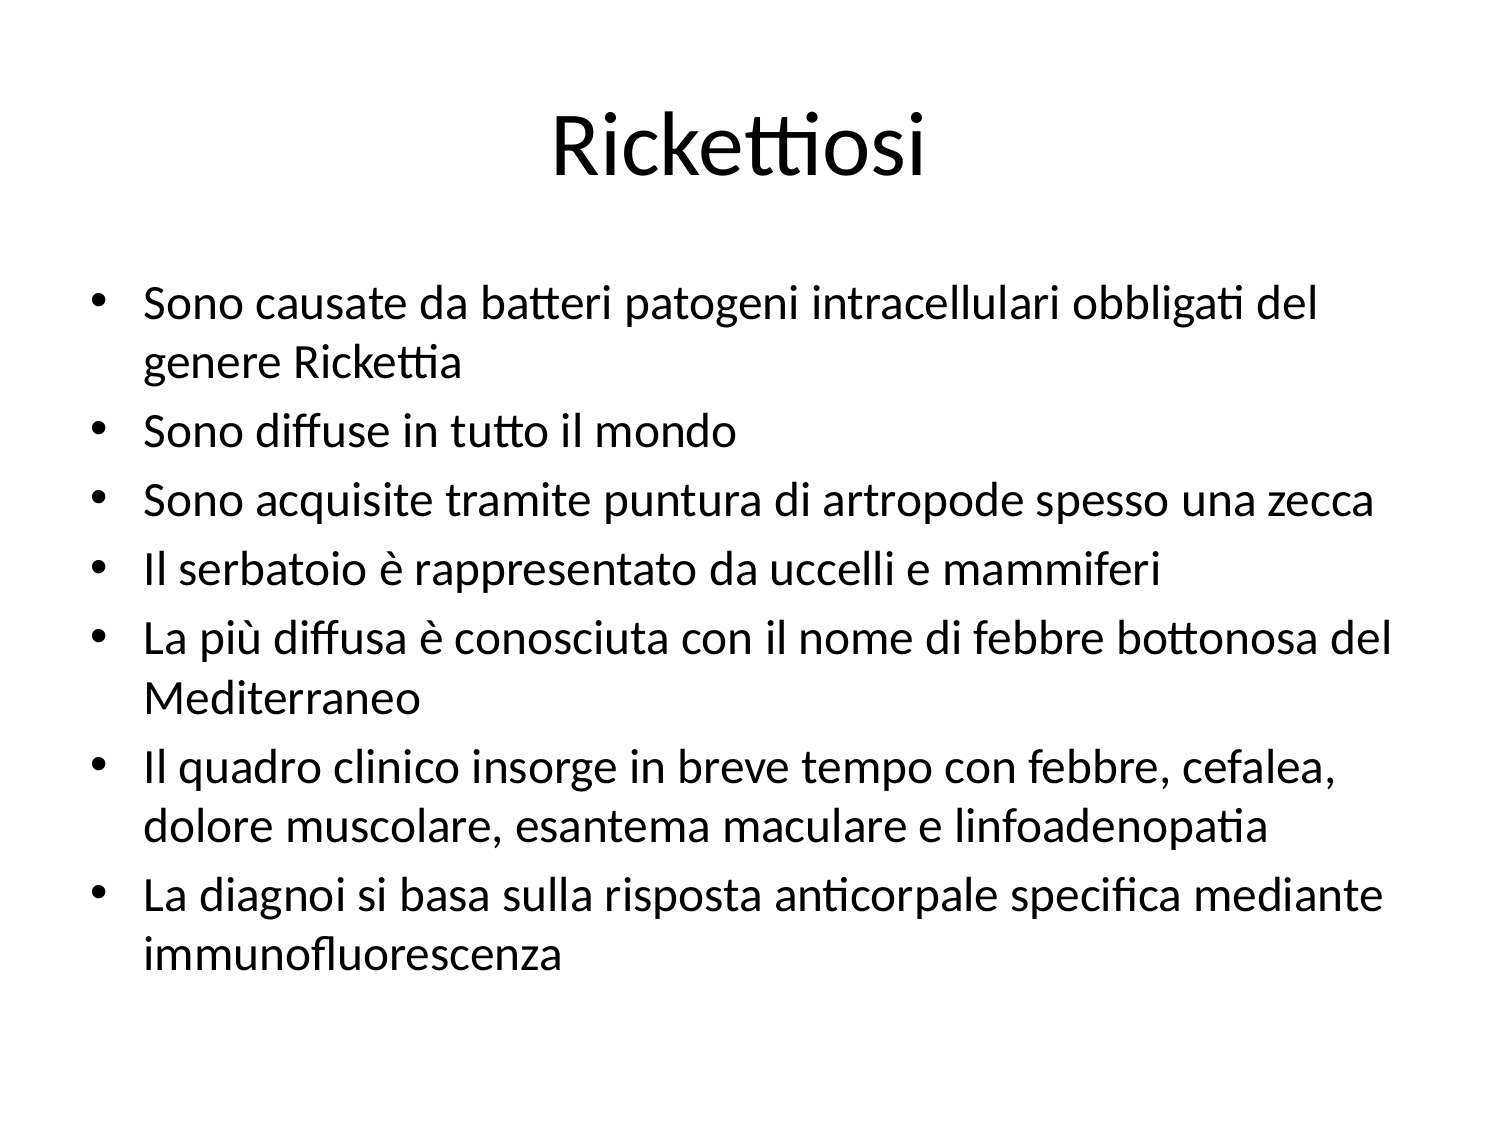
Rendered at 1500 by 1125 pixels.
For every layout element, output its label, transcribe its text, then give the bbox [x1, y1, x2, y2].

list Sono causate da batteri patogeni intracellulari obbligati del genere Rickettia Sono diffuse in tutto il mondo Sono acquisite tramite puntura di artropode spesso una zecca Il serbatoio è rappresentato da uccelli e mammiferi La più diffusa è conosciuta con il nome di febbre bottonosa del Mediterraneo Il quadro clinico insorge in breve tempo con febbre, cefalea, dolore muscolare, esantema maculare e linfoadenopatia La diagnoi si basa sulla risposta anticorpale specifica mediante immunofluorescenza [75, 262, 1425, 1005]
title Rickettiosi [75, 45, 1425, 233]
